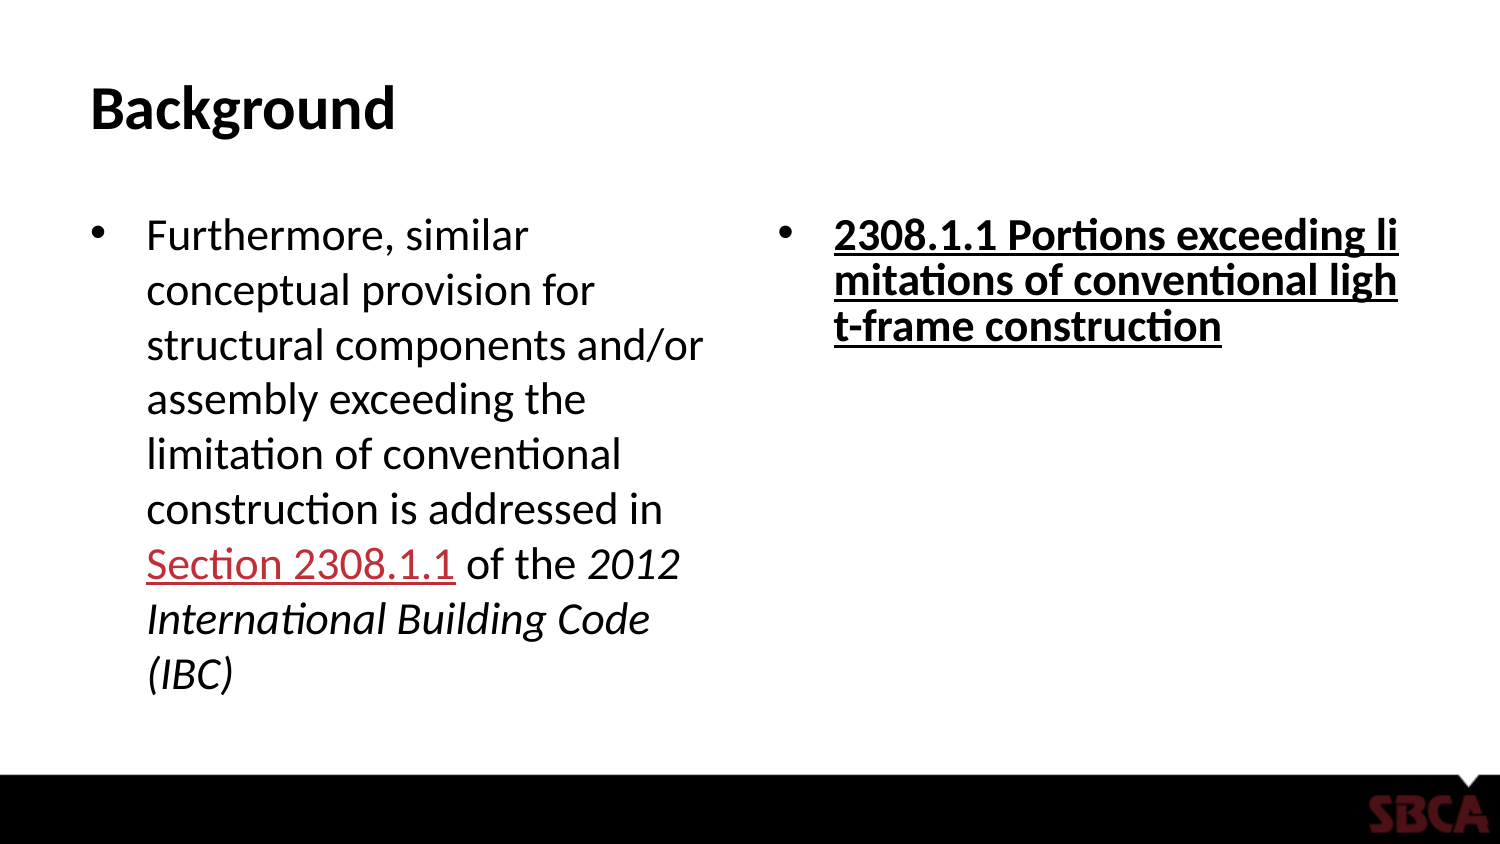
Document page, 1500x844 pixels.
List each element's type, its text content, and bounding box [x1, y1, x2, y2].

list 2308.1.1 Portions exceeding limitations of conventional light-frame construction [762, 196, 1425, 754]
list Furthermore, similar conceptual provision for structural components and/or assembly exceeding the limitation of conventional construction is addressed in Section 2308.1.1 of the 2012 International Building Code (IBC) [75, 196, 738, 754]
title Background [75, 33, 1425, 175]
picture [0, 0, 1500, 844]
